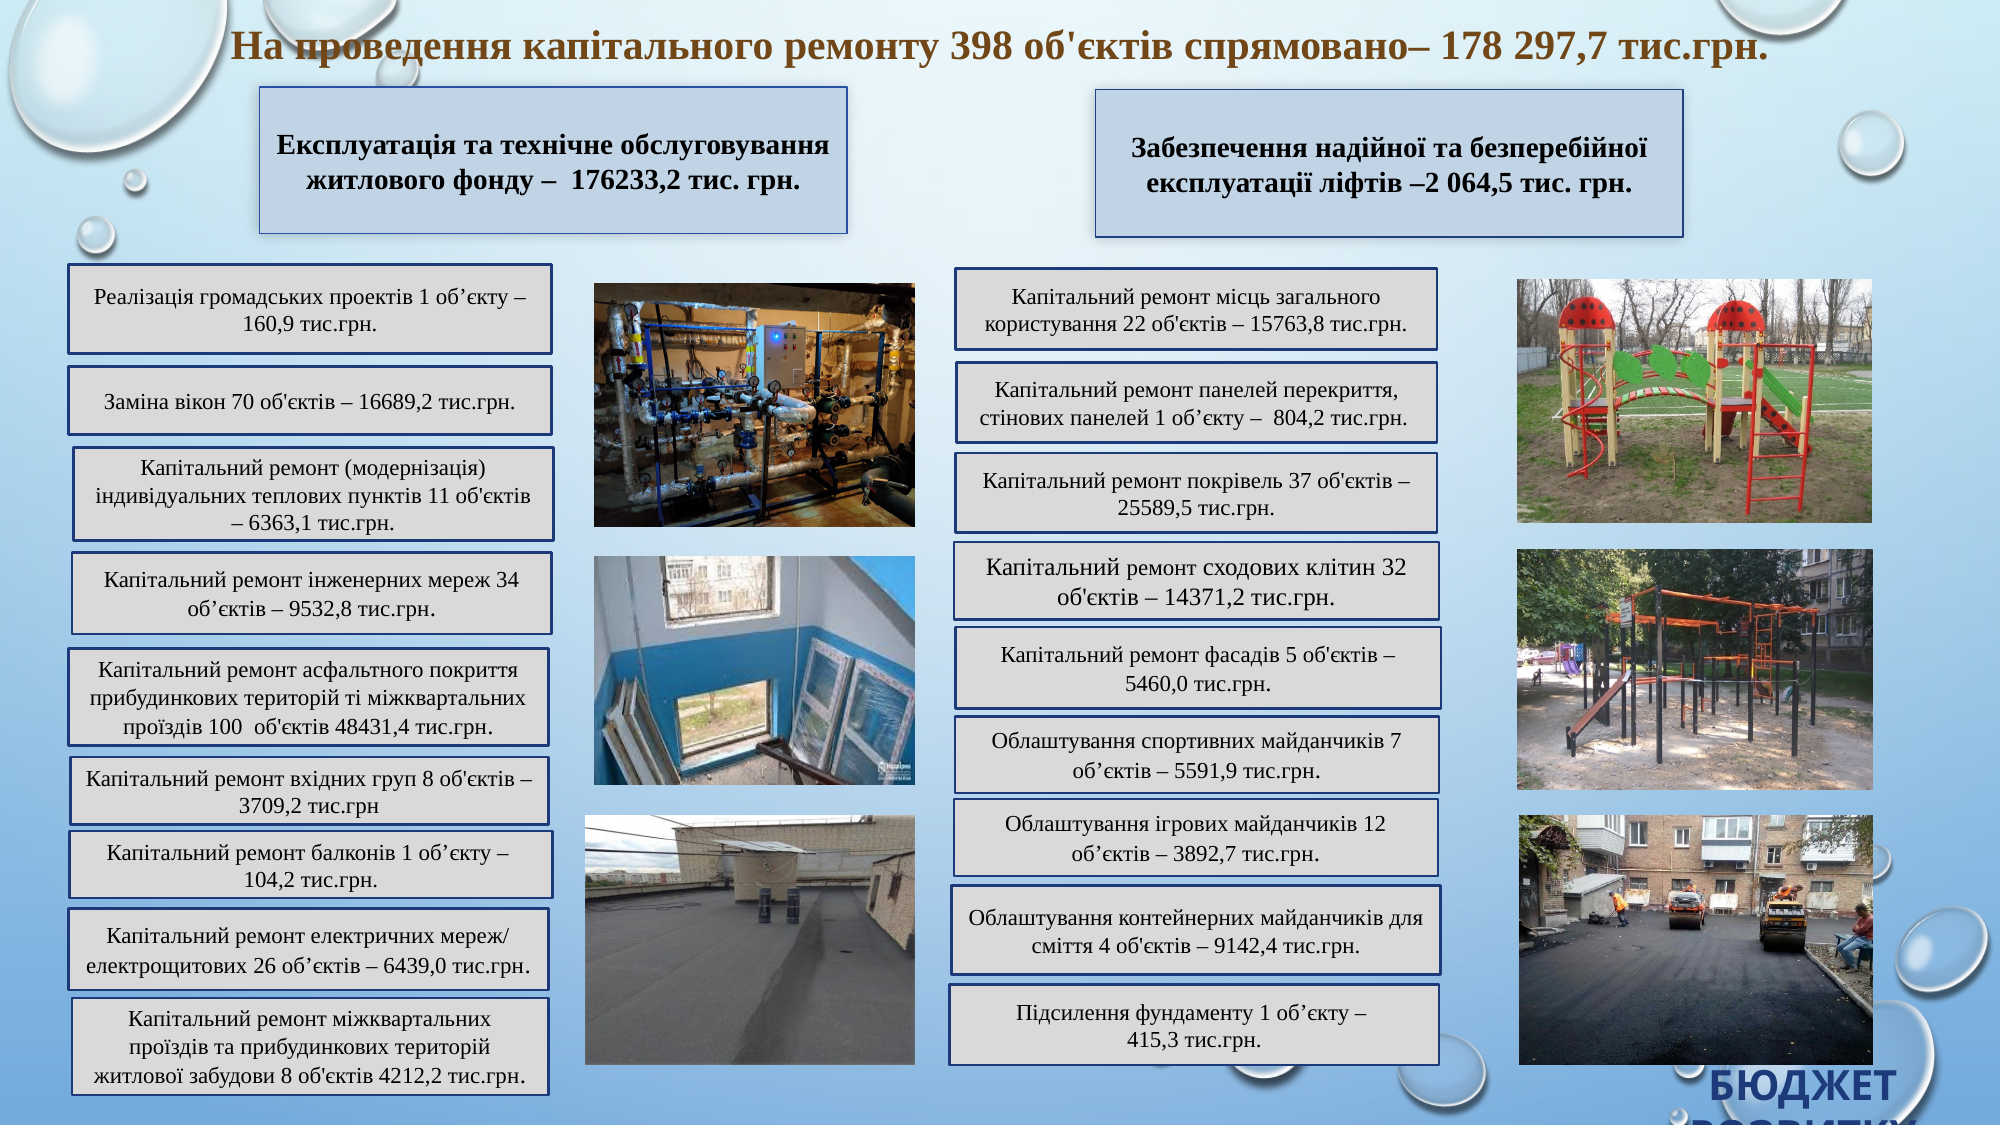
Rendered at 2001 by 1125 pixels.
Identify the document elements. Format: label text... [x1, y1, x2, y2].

text_box Капітальний ремонт міжквартальних проїздів та прибудинкових територій житлової забудови 8 об'єктів 4212,2 тис.грн. [71, 997, 550, 1096]
text_box Капітальний ремонт електричних мереж/ електрощитових 26 об’єктів – 6439,0 тис.грн. [67, 907, 550, 991]
text_box Облаштування спортивних майданчиків 7 об’єктів – 5591,9 тис.грн. [954, 715, 1440, 794]
text_box Капітальний ремонт балконів 1 об’єкту – 104,2 тис.грн. [68, 830, 554, 899]
text_box Капітальний ремонт асфальтного покриття прибудинкових територій ті міжквартальних проїздів 100 об'єктів 48431,4 тис.грн. [67, 647, 550, 747]
text_box Експлуатація та технічне обслуговування житлового фонду – 176233,2 тис. грн. [259, 86, 848, 234]
text_box Заміна вікон 70 об'єктів – 16689,2 тис.грн. [67, 365, 553, 436]
text_box Капітальний ремонт місць загального користування 22 об'єктів – 15763,8 тис.грн. [954, 267, 1438, 351]
text_box Капітальний ремонт інженерних мереж 34 об’єктів – 9532,8 тис.грн. [71, 551, 553, 635]
text_box БЮДЖЕТ РОЗВИТКУ [1607, 1051, 2000, 1125]
text_box На проведення капітального ремонту 398 об'єктів спрямовано– 178 297,7 тис.грн. [42, 10, 1957, 76]
text_box Капітальний ремонт фасадів 5 об'єктів – 5460,0 тис.грн. [954, 626, 1442, 710]
picture [0, 0, 2000, 1125]
text_box Капітальний ремонт (модернізація) індивідуальних теплових пунктів 11 об'єктів – 6363,1 тис.грн. [72, 446, 555, 542]
text_box Капітальний ремонт панелей перекриття, стінових панелей 1 об’єкту – 804,2 тис.грн. [955, 361, 1438, 444]
text_box Облаштування ігрових майданчиків 12 об’єктів – 3892,7 тис.грн. [953, 798, 1439, 877]
text_box Капітальний ремонт сходових клітин 32 об'єктів – 14371,2 тис.грн. [953, 541, 1440, 621]
text_box Підсилення фундаменту 1 об’єкту – 415,3 тис.грн. [948, 983, 1440, 1066]
text_box Облаштування контейнерних майданчиків для сміття 4 об'єктів – 9142,4 тис.грн. [950, 884, 1442, 976]
text_box Забезпечення надійної та безперебійної експлуатації ліфтів –2 064,5 тис. грн. [1095, 89, 1684, 238]
text_box Реалізація громадських проектів 1 об’єкту – 160,9 тис.грн. [67, 263, 553, 355]
text_box Капітальний ремонт вхідних груп 8 об'єктів – 3709,2 тис.грн [69, 756, 550, 826]
text_box Капітальний ремонт покрівель 37 об'єктів – 25589,5 тис.грн. [954, 452, 1438, 534]
